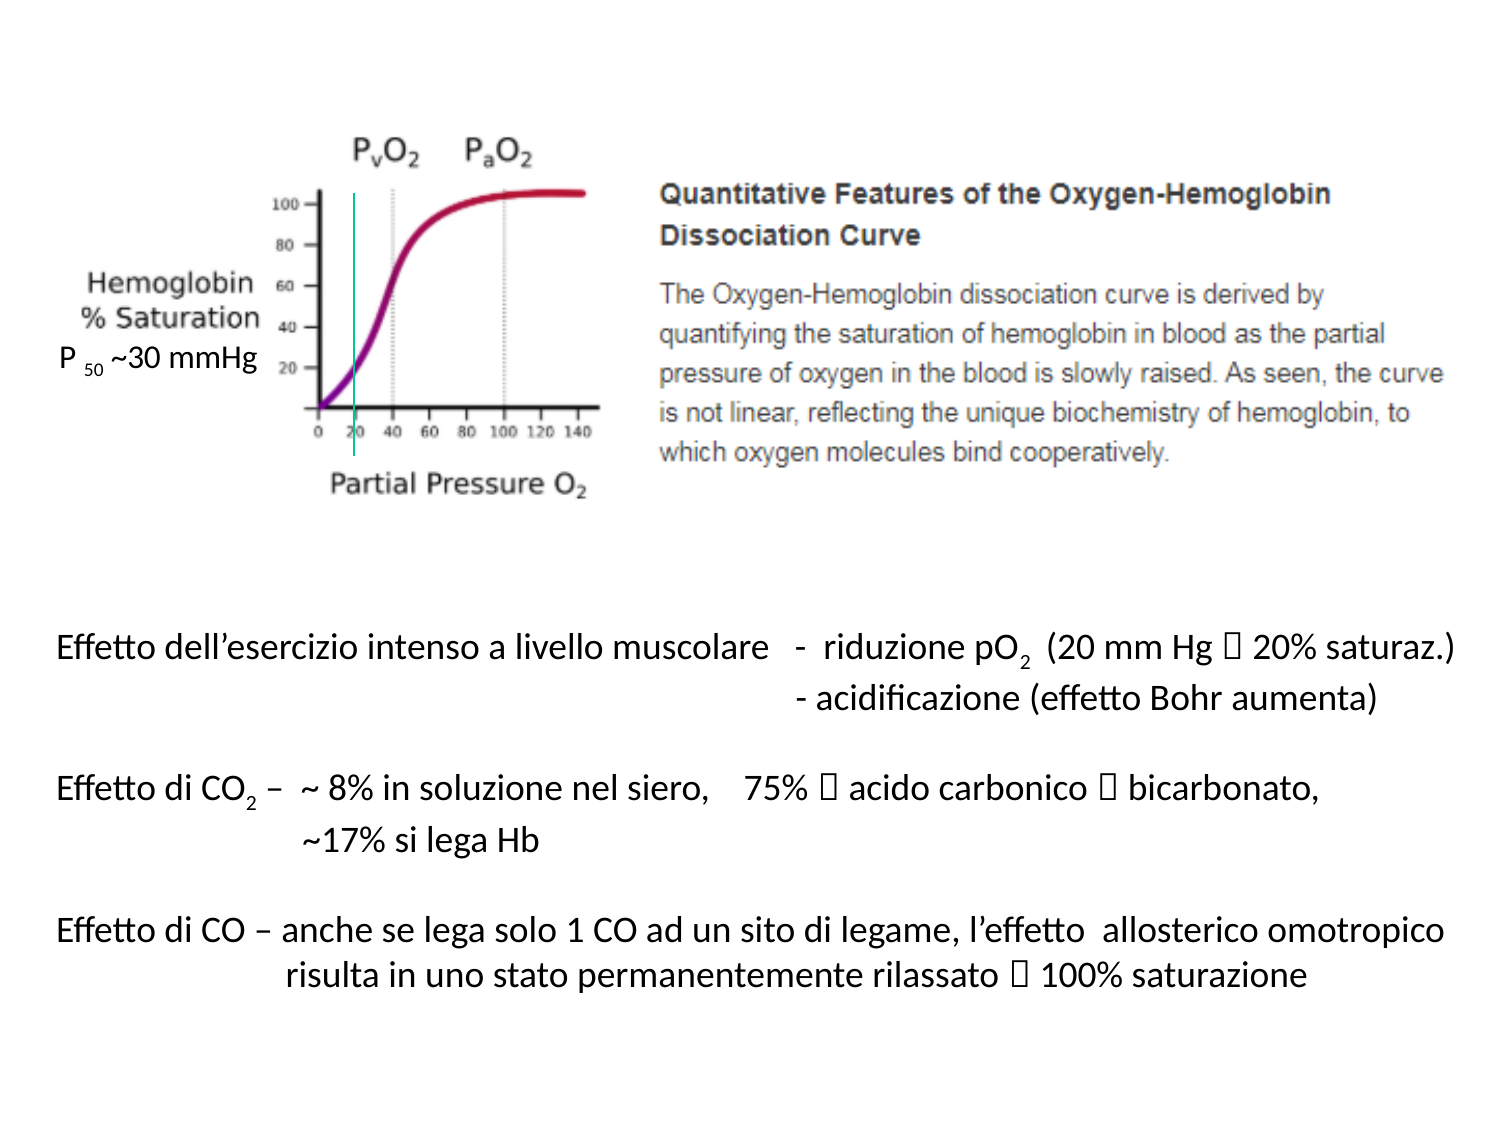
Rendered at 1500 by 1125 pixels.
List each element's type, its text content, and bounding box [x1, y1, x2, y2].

text_box Effetto dell’esercizio intenso a livello muscolare - riduzione pO2 (20 mm Hg  20% saturaz.) - acidificazione (effetto Bohr aumenta) Effetto di CO2 – ~ 8% in soluzione nel siero, 75%  acido carbonico  bicarbonato, ~17% si lega Hb Effetto di CO – anche se lega solo 1 CO ad un sito di legame, l’effetto allosterico omotropico risulta in uno stato permanentemente rilassato  100% saturazione [41, 614, 1500, 1002]
picture [40, 113, 1500, 551]
